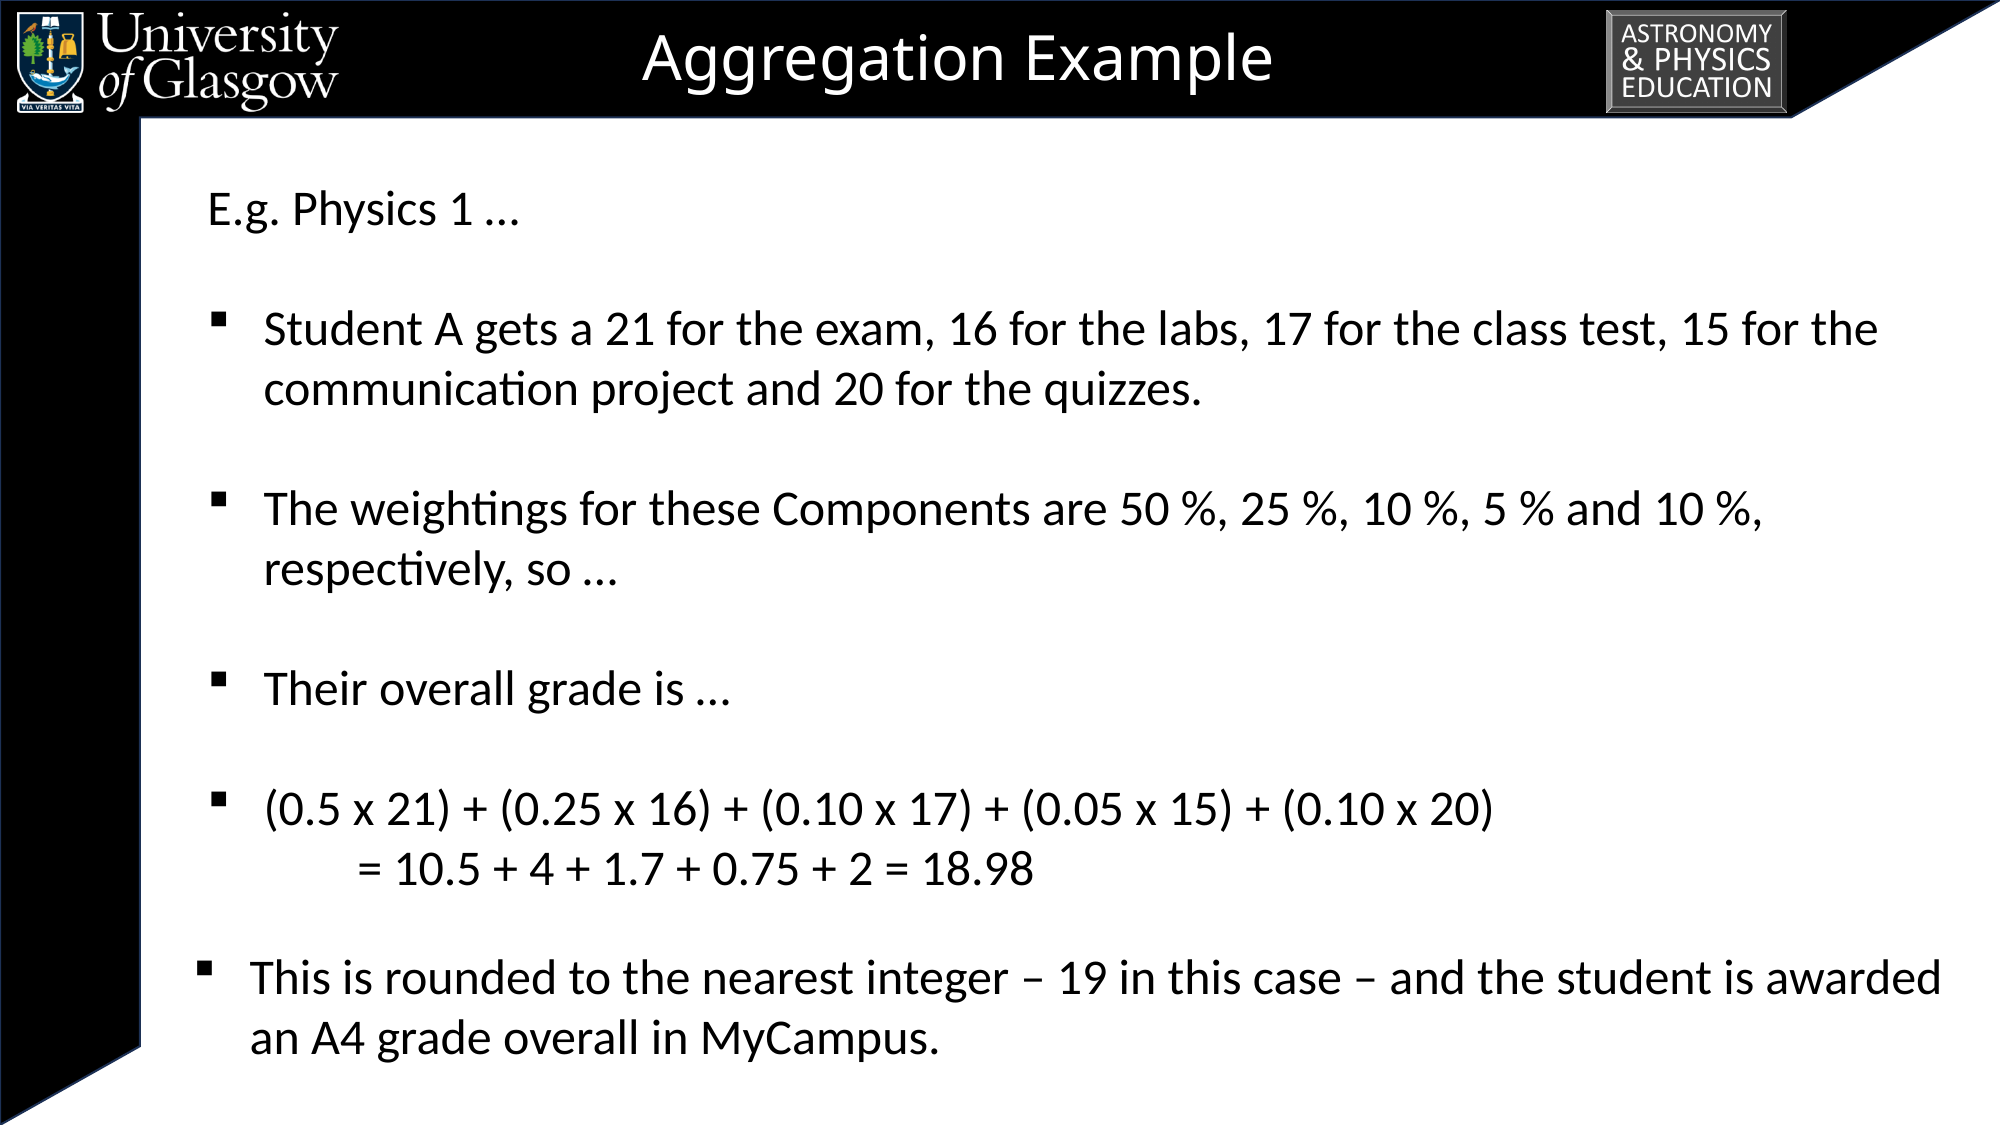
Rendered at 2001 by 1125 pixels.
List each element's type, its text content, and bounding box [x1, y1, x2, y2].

picture [16, 10, 340, 113]
picture [1606, 10, 1787, 113]
text_box This is rounded to the nearest integer – 19 in this case – and the student is awarded an A4 grade overall in MyCampus. [178, 936, 1971, 1072]
text_box E.g. Physics 1 … Student A gets a 21 for the exam, 16 for the labs, 17 for the class test, 15 for the communication project and 20 for the quizzes. The weightings for these Components are 50 %, 25 %, 10 %, 5 % and 10 %, respectively, so … Their overall grade is … (0.5 x 21) + (0.25 x 16) + (0.10 x 17) + (0.05 x 15) + (0.10 x 20) = 10.5 + 4 + 1.7 + 0.75 + 2 = 18.98 [192, 168, 1985, 903]
text_box [0, 0, 2000, 1125]
text_box Aggregation Example [356, 17, 1562, 102]
